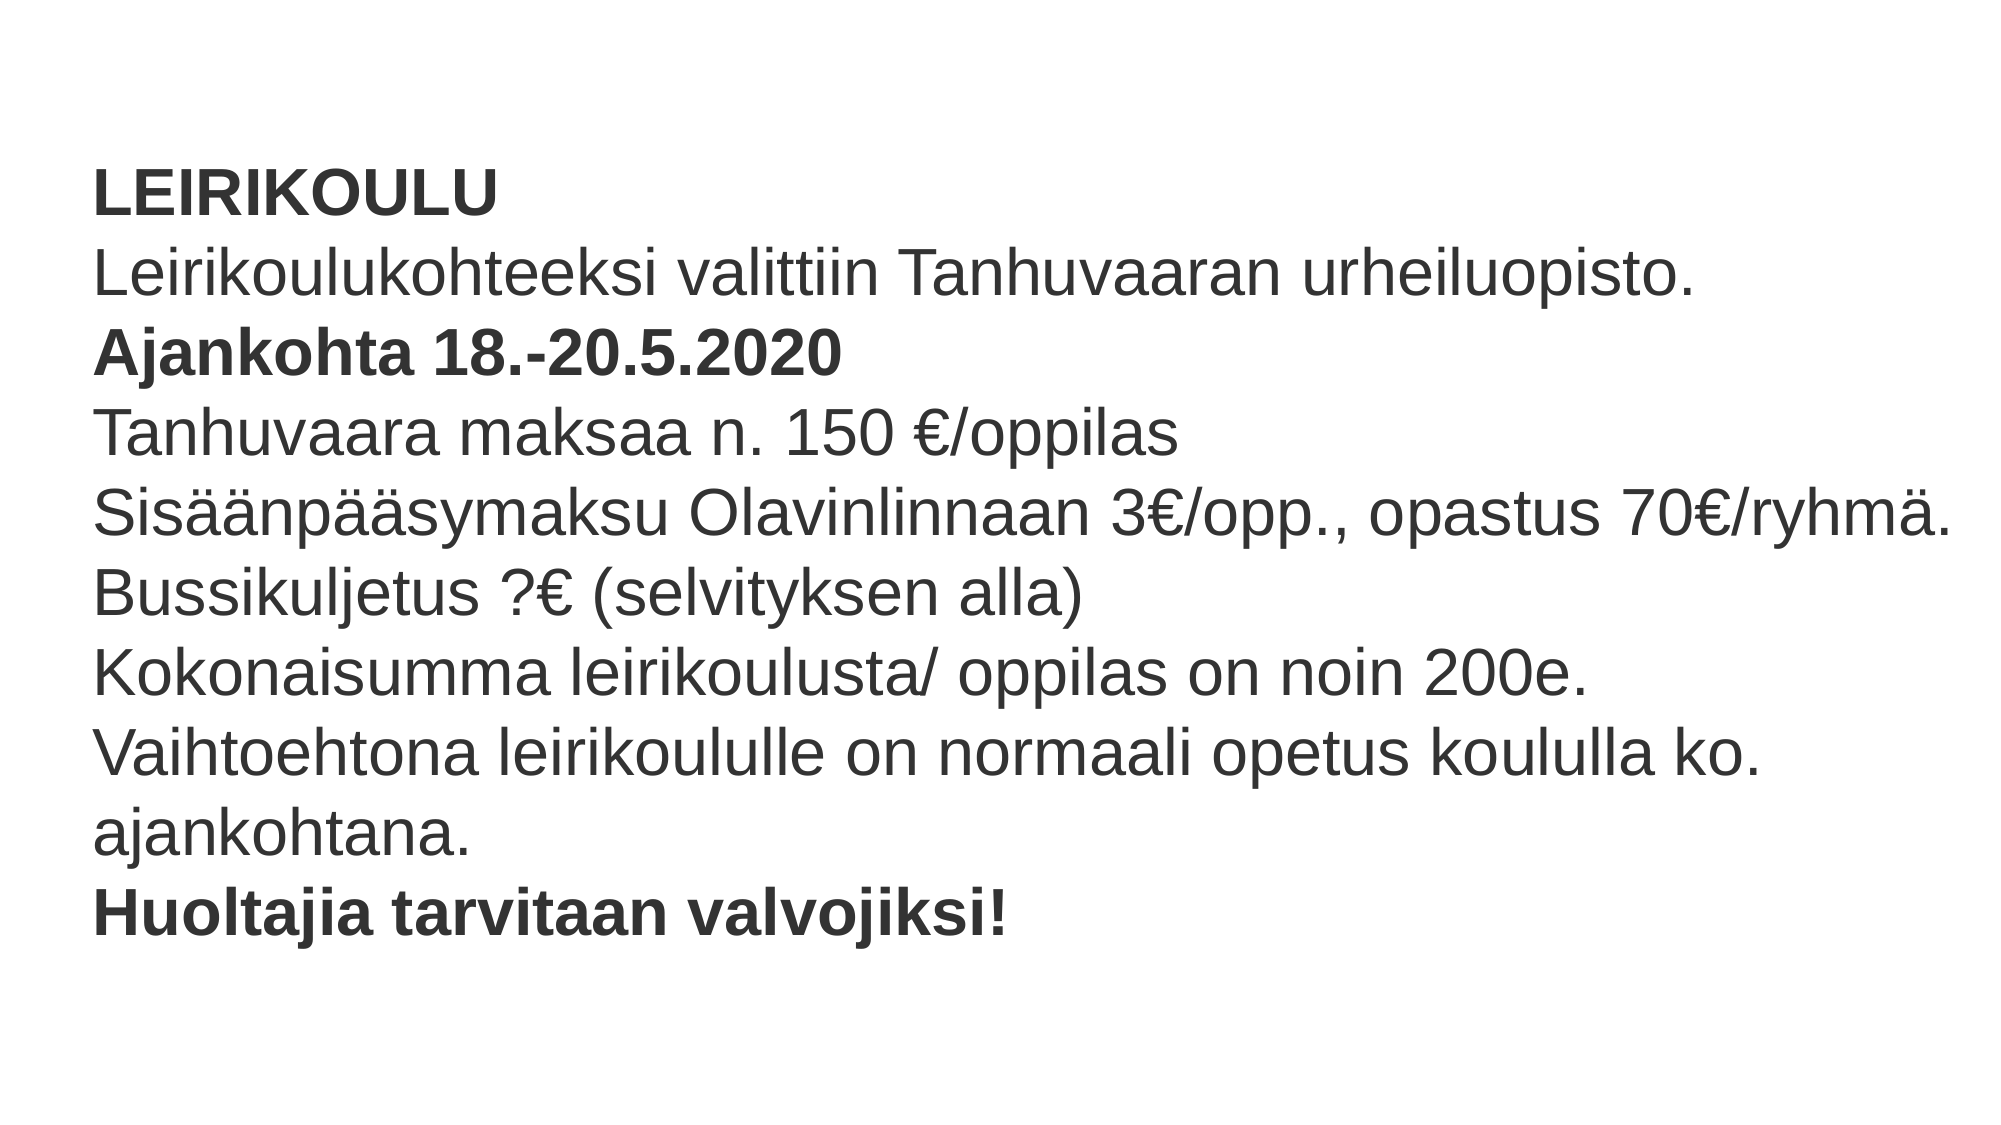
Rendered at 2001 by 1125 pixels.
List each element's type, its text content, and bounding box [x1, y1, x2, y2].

text_box LEIRIKOULU Leirikoulukohteeksi valittiin Tanhuvaaran urheiluopisto. Ajankohta 18.-20.5.2020 Tanhuvaara maksaa n. 150 €/oppilas Sisäänpääsymaksu Olavinlinnaan 3€/opp., opastus 70€/ryhmä. Bussikuljetus ?€ (selvityksen alla) Kokonaisumma leirikoulusta/ oppilas on noin 200e. Vaihtoehtona leirikoululle on normaali opetus koululla ko. ajankohtana. Huoltajia tarvitaan valvojiksi! [77, 141, 2000, 956]
